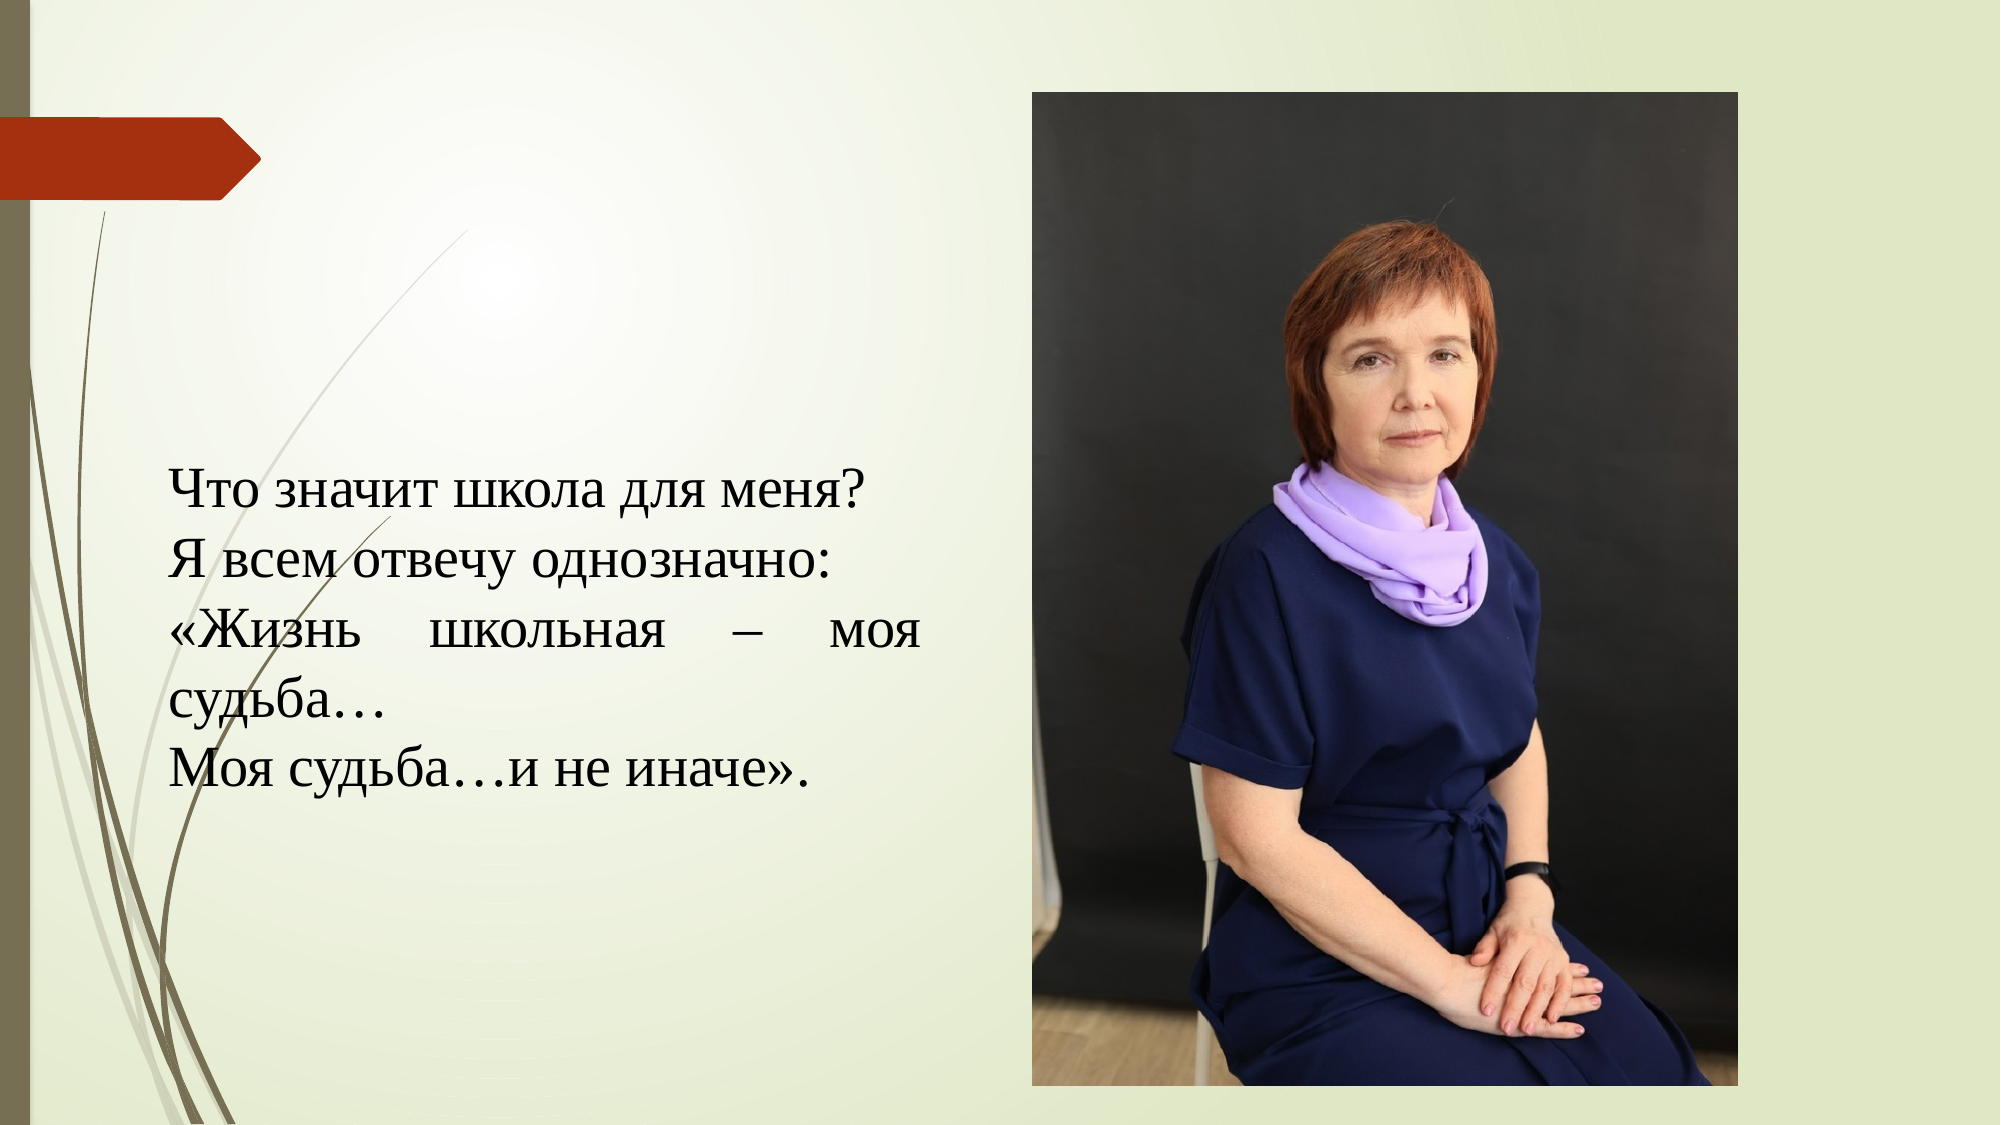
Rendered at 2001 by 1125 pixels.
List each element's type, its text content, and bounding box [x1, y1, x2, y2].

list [1031, 92, 1739, 1087]
text_box Что значит школа для меня? Я всем отвечу однозначно: «Жизнь школьная – моя судьба… Моя судьба…и не иначе». [154, 441, 936, 851]
